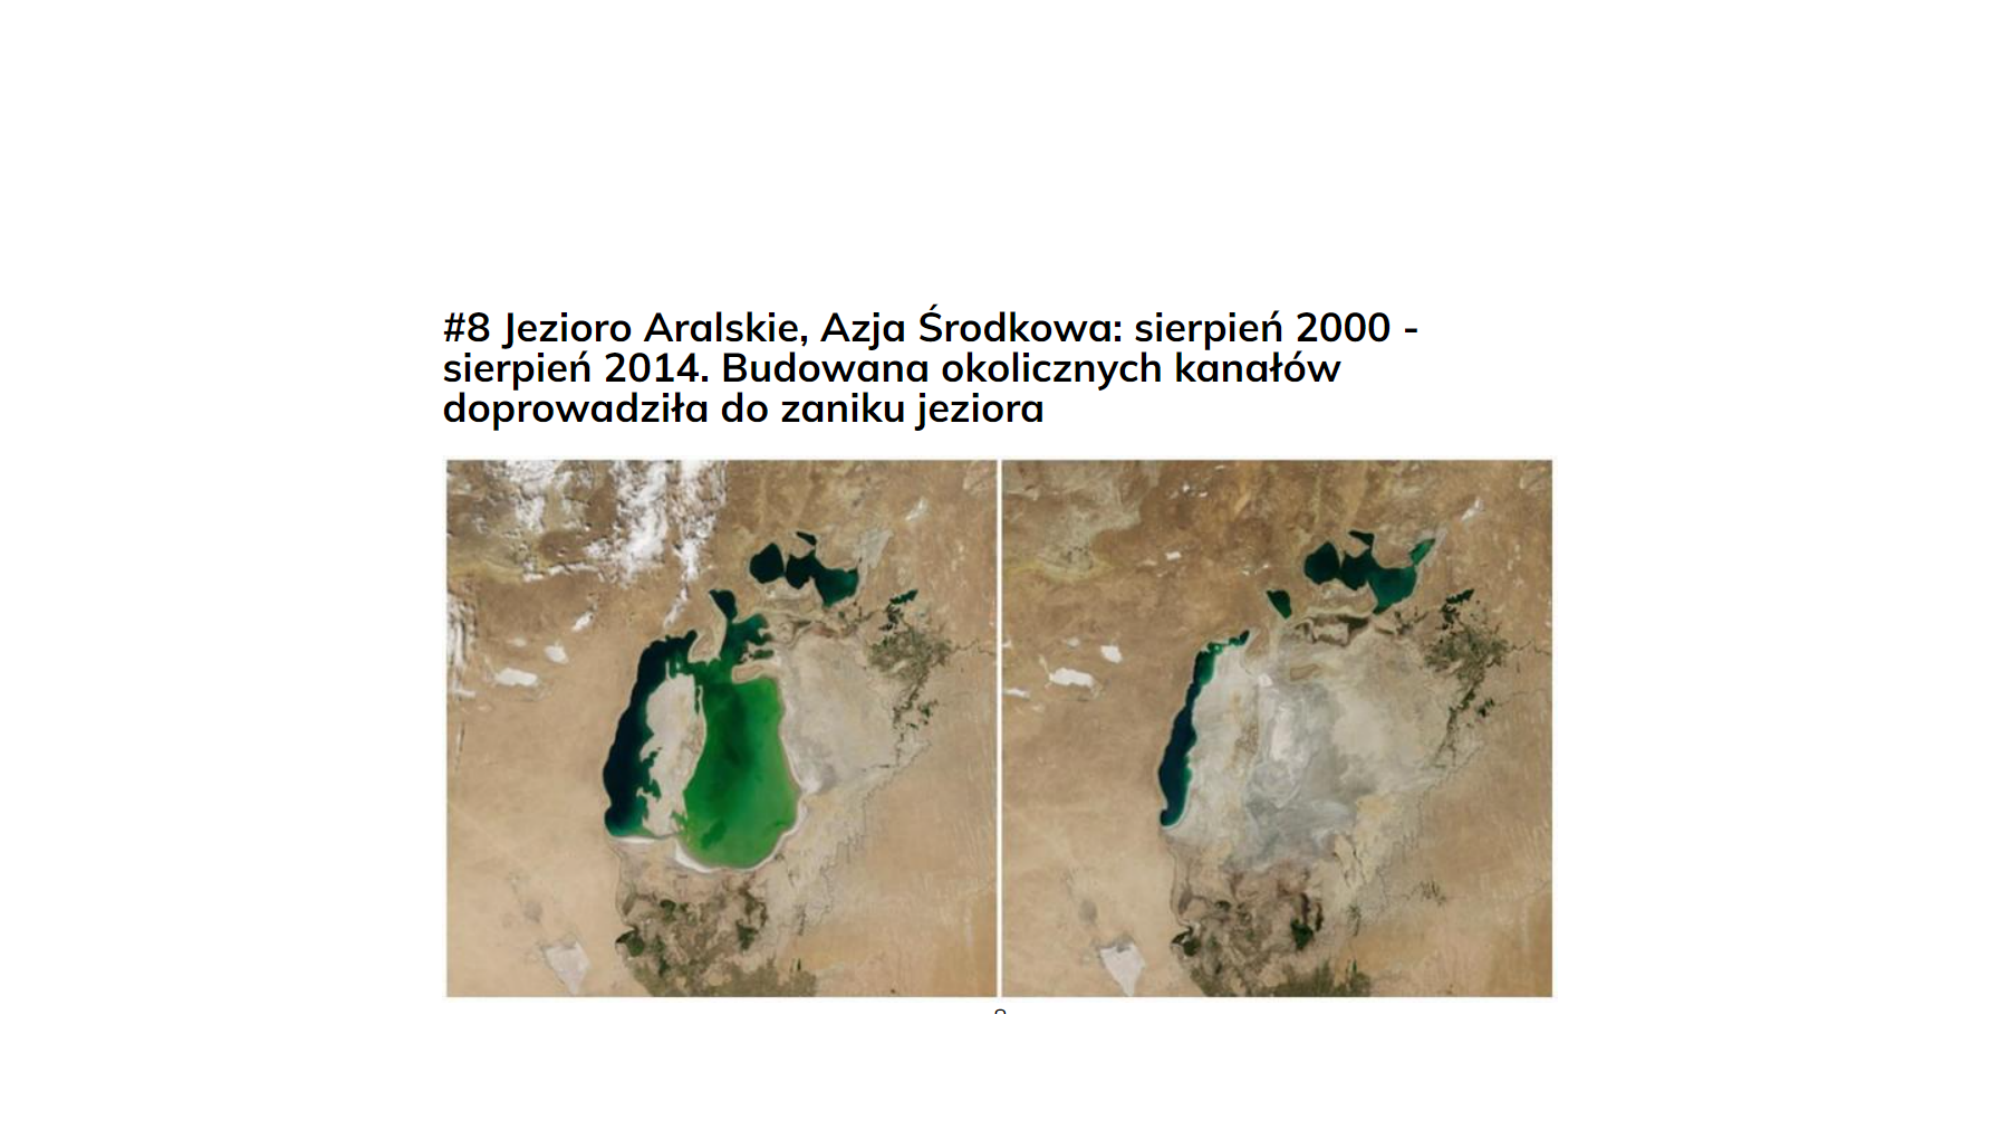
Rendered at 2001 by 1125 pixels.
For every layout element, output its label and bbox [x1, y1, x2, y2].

list [432, 299, 1568, 1014]
